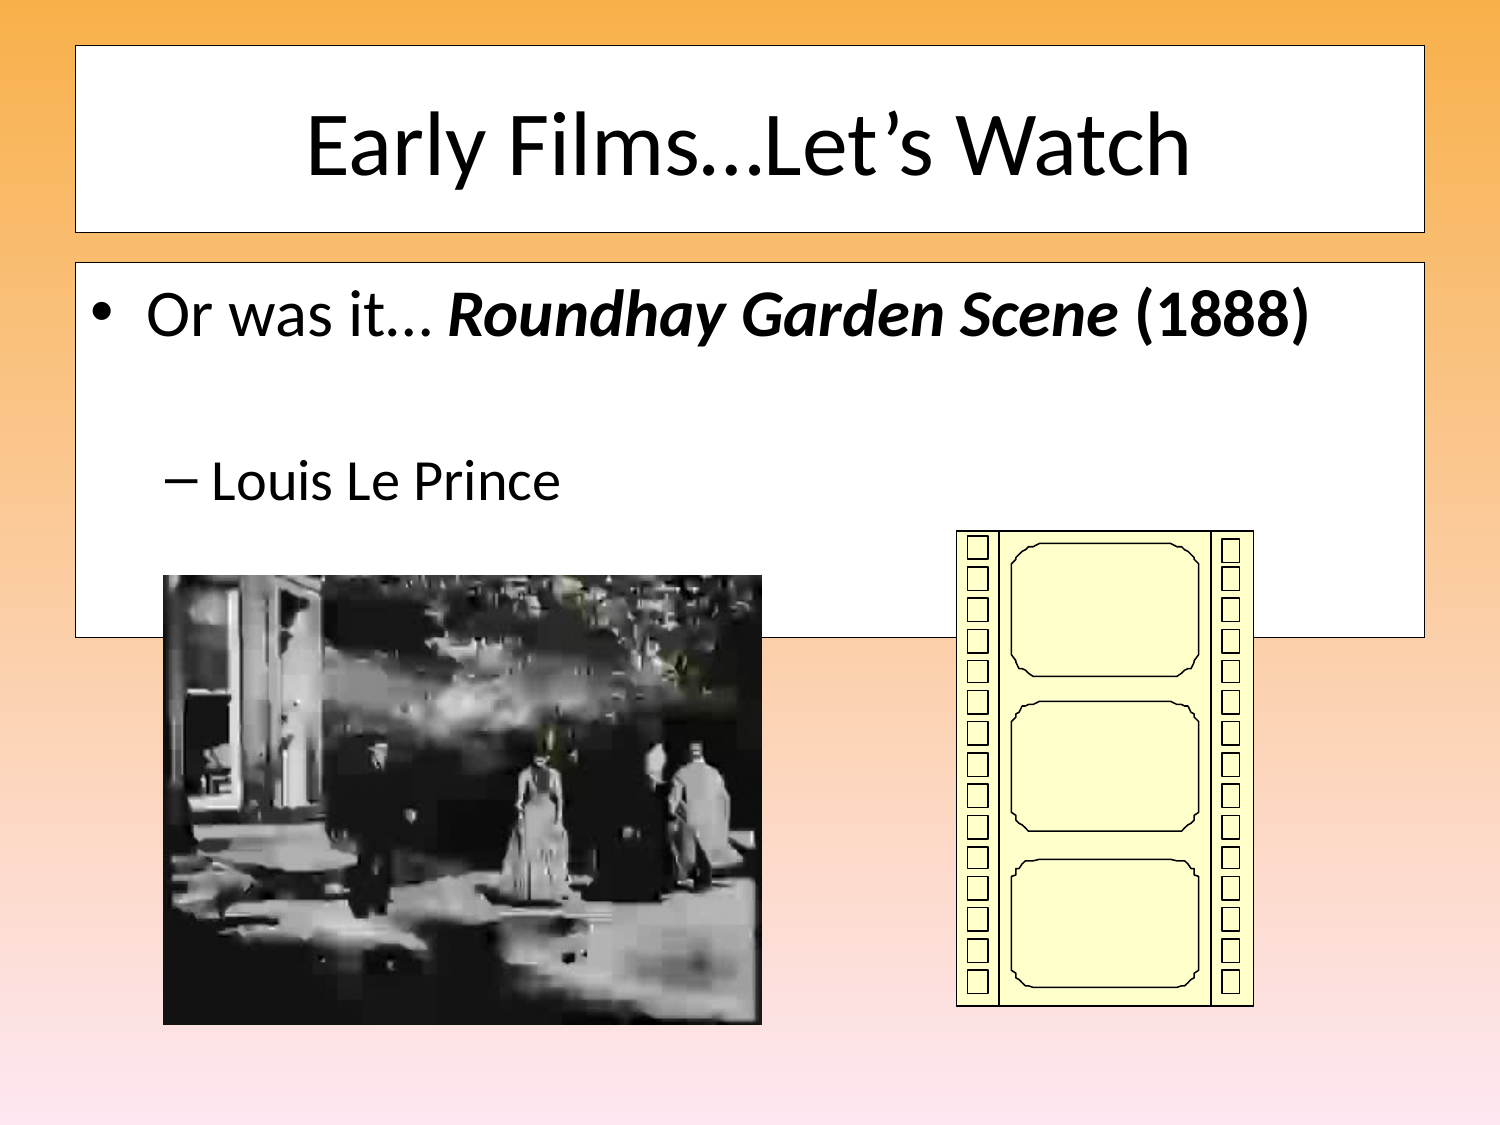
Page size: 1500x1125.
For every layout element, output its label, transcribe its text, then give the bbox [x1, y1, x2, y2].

title Early Films…Let’s Watch [75, 45, 1425, 233]
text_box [162, 574, 763, 1026]
list Or was it… Roundhay Garden Scene (1888) Louis Le Prince [75, 262, 1425, 638]
picture [949, 524, 1262, 1015]
